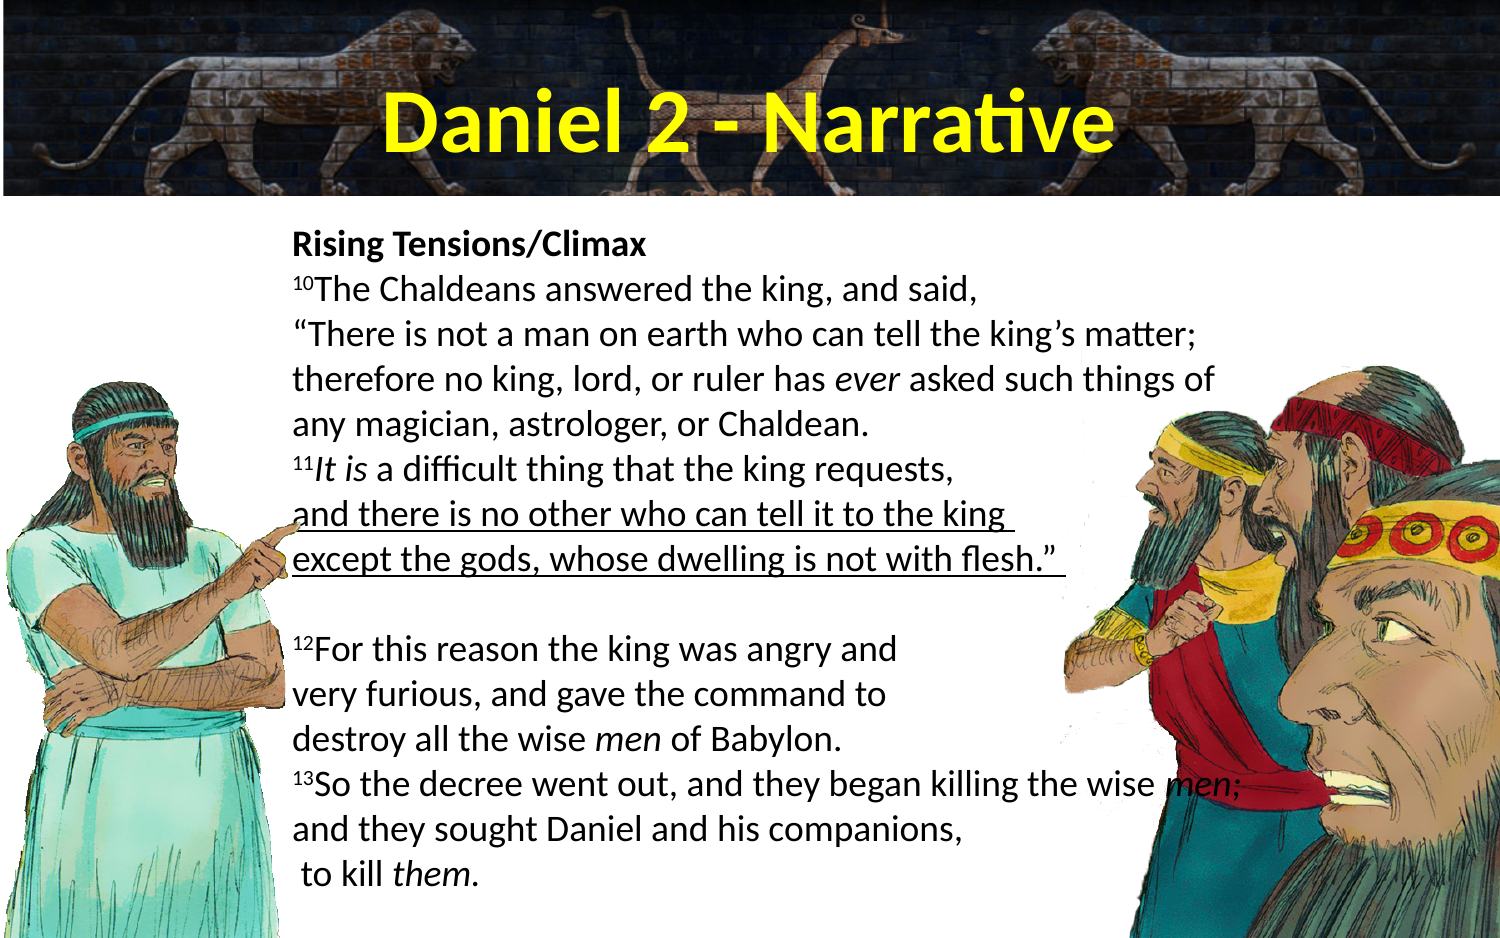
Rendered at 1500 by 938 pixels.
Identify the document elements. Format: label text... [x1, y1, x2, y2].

picture [0, 341, 306, 938]
title Daniel 2 - Narrative [75, 37, 1425, 194]
picture [3, 0, 1500, 196]
text_box Rising Tensions/Climax 10The Chaldeans answered the king, and said, “There is not a man on earth who can tell the king’s matter; therefore no king, lord, or ruler has ever asked such things of any magician, astrologer, or Chaldean. 11It is a difficult thing that the king requests, and there is no other who can tell it to the king except the gods, whose dwelling is not with flesh.” 12For this reason the king was angry and very furious, and gave the command to destroy all the wise men of Babylon. 13So the decree went out, and they began killing the wise men; and they sought Daniel and his companions, to kill them. [277, 211, 1258, 902]
picture [1059, 341, 1500, 938]
